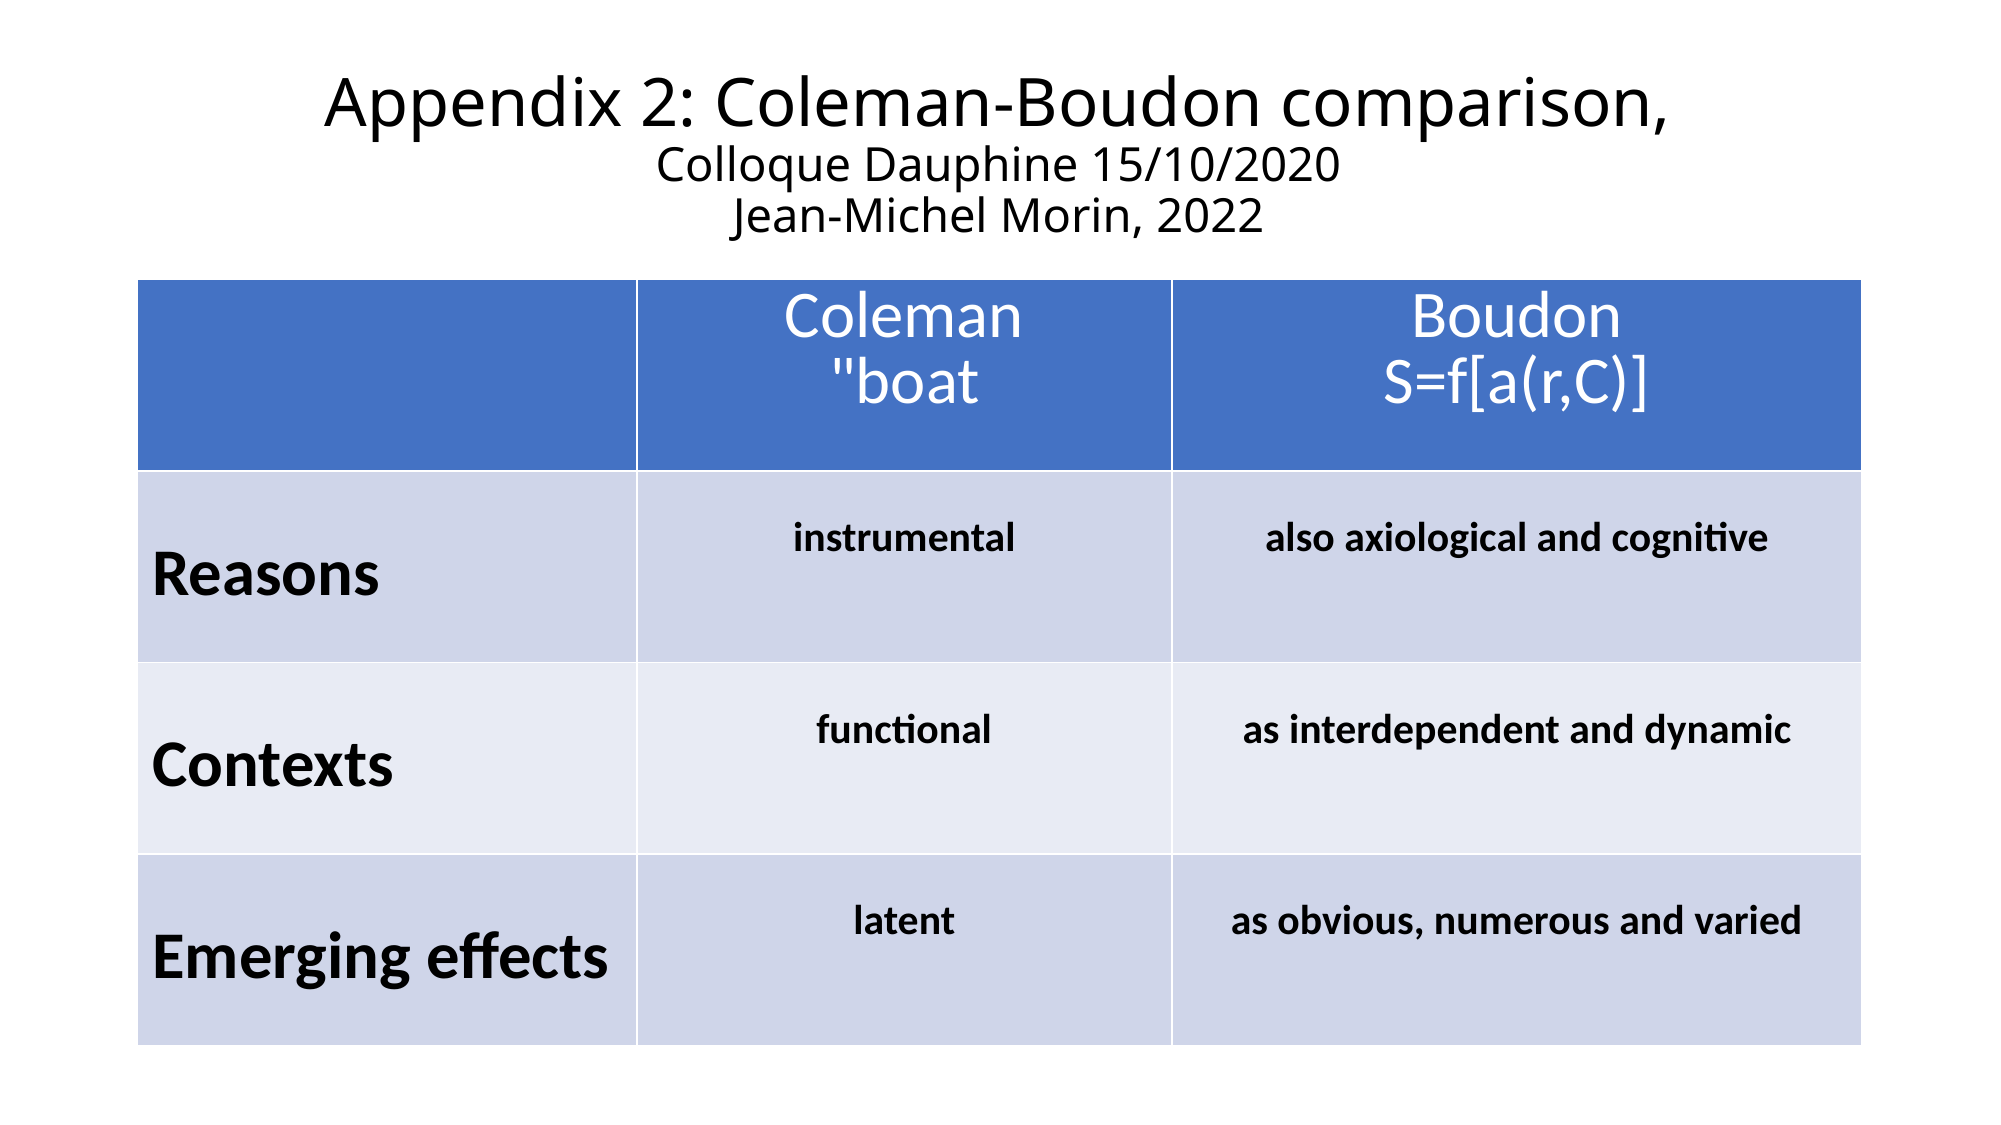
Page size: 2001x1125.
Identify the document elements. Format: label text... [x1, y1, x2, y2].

table_cell as interdependent and dynamic [1173, 663, 1861, 853]
table_cell Reasons [138, 472, 636, 662]
table_cell Emerging effects [138, 855, 636, 1045]
title Appendix 2: Coleman-Boudon comparison, Colloque Dauphine 15/10/2020 Jean-Michel Morin, 2022 [97, 59, 1900, 252]
table_cell also axiological and cognitive [1173, 472, 1861, 662]
table_cell functional [638, 663, 1171, 853]
table_cell Contexts [138, 663, 636, 853]
table_header [138, 280, 636, 470]
table_cell instrumental [638, 472, 1171, 662]
table_cell as obvious, numerous and varied [1173, 855, 1861, 1045]
table_header Coleman "boat [638, 280, 1171, 470]
table_cell latent [638, 855, 1171, 1045]
table_header Boudon S=f[a(r,C)] [1173, 280, 1861, 470]
